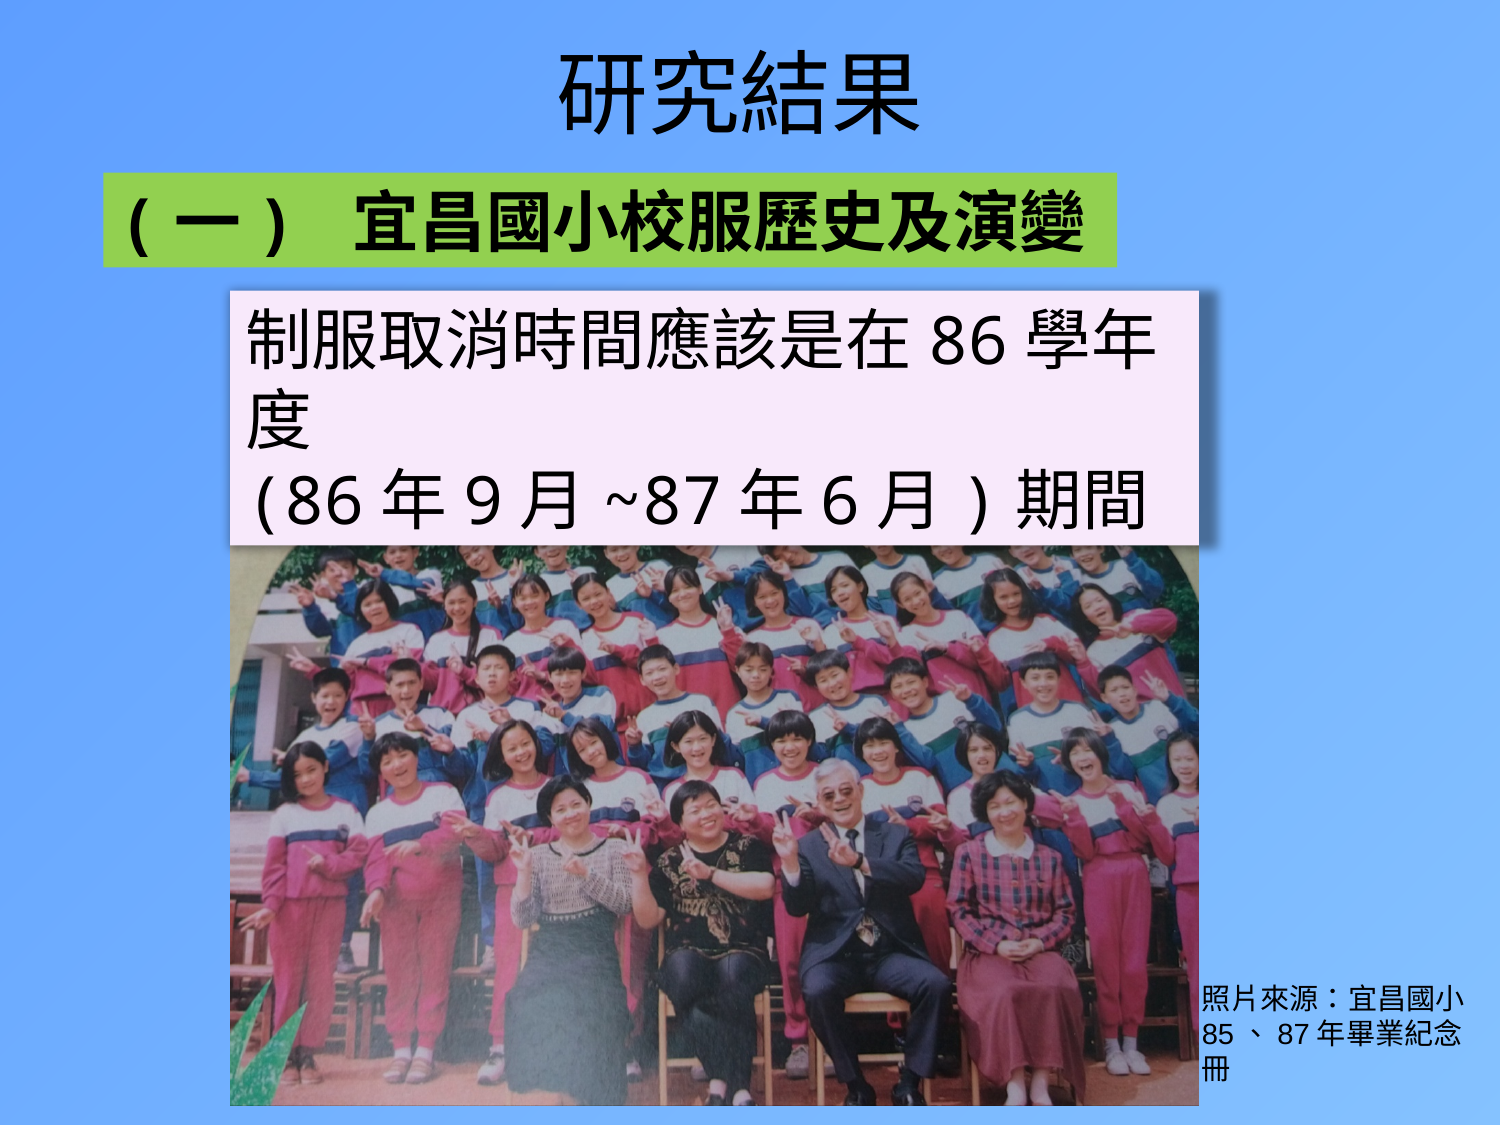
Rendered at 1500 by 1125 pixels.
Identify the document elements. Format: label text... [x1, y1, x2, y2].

text_box (一) 宜昌國小校服歷史及演變 [103, 172, 1118, 268]
text_box 照片來源：宜昌國小 85、87年畢業紀念冊 [1206, 972, 1495, 1093]
title 研究結果 [64, 1, 1415, 185]
text_box 制服取消時間應該是在86學年度 (86年9月~87年6月)期間 [230, 290, 1199, 488]
picture [229, 491, 1200, 1107]
